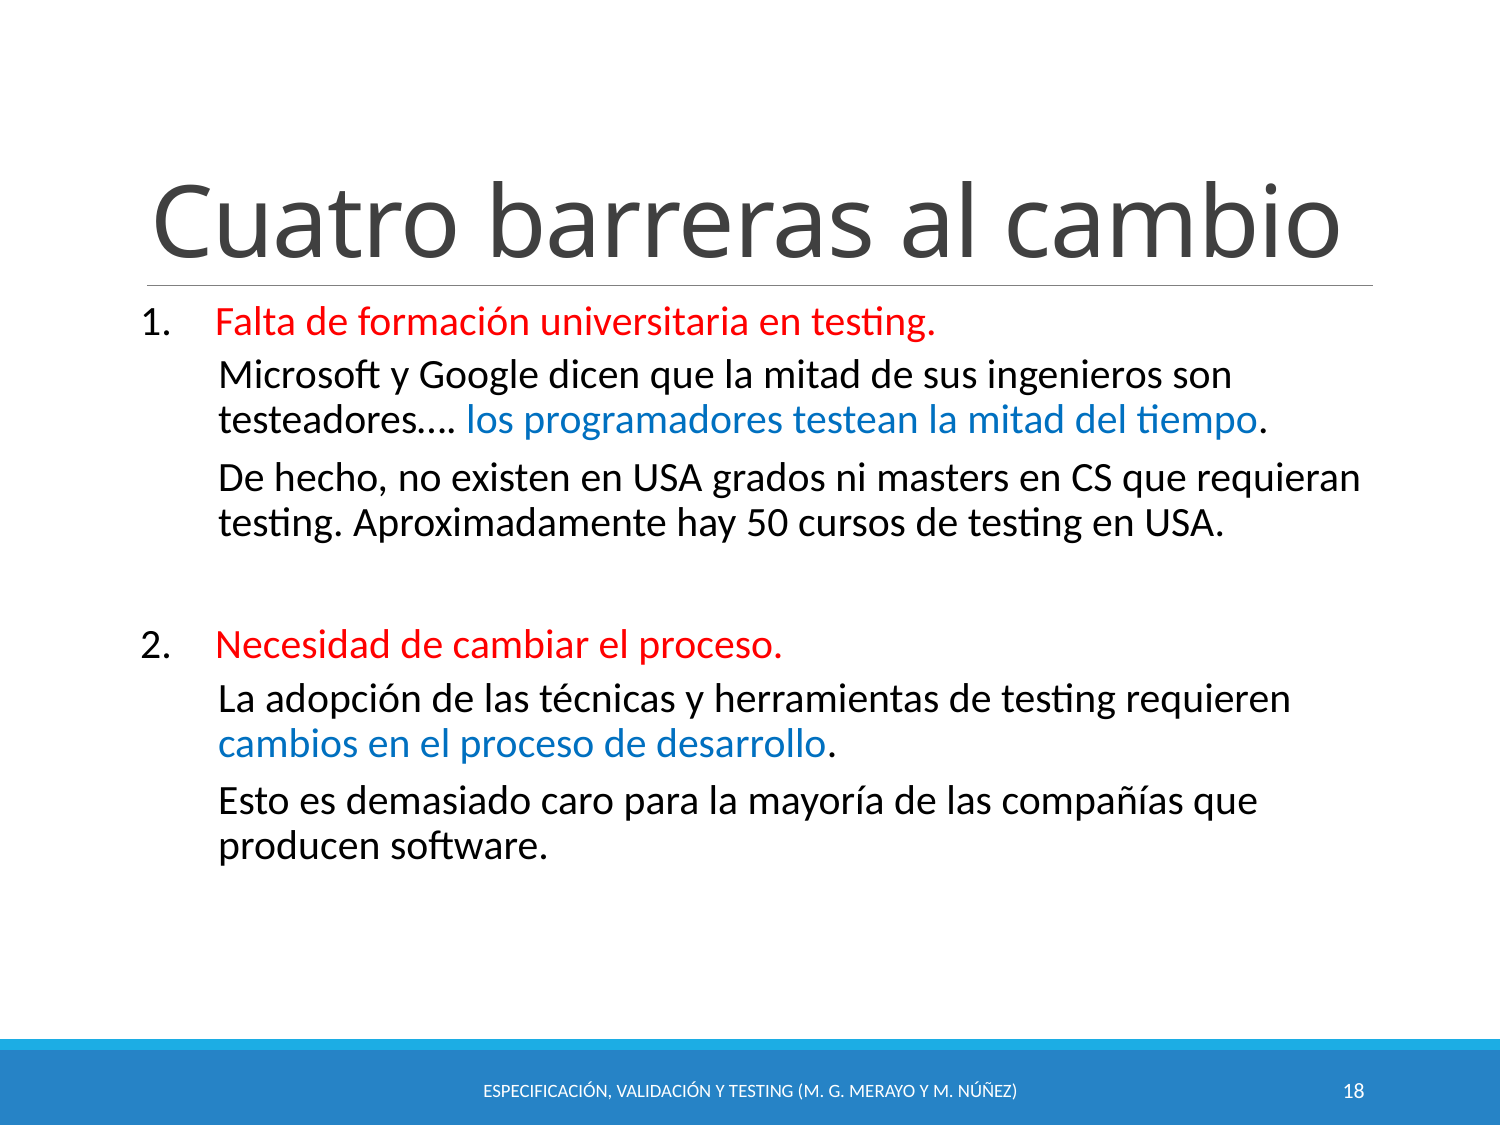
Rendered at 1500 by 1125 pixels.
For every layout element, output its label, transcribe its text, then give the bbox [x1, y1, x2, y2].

list Falta de formación universitaria en testing. Microsoft y Google dicen que la mitad de sus ingenieros son testeadores…. los programadores testean la mitad del tiempo. De hecho, no existen en USA grados ni masters en CS que requieran testing. Aproximadamente hay 50 cursos de testing en USA. Necesidad de cambiar el proceso. La adopción de las técnicas y herramientas de testing requieren cambios en el proceso de desarrollo. Esto es demasiado caro para la mayoría de las compañías que producen software. [140, 292, 1380, 1000]
title Cuatro barreras al cambio [135, 47, 1495, 285]
footer Especificación, Validación y Testing (M. G. Merayo y M. Núñez) [453, 1059, 1047, 1120]
slide_number 18 [1218, 1059, 1380, 1120]
